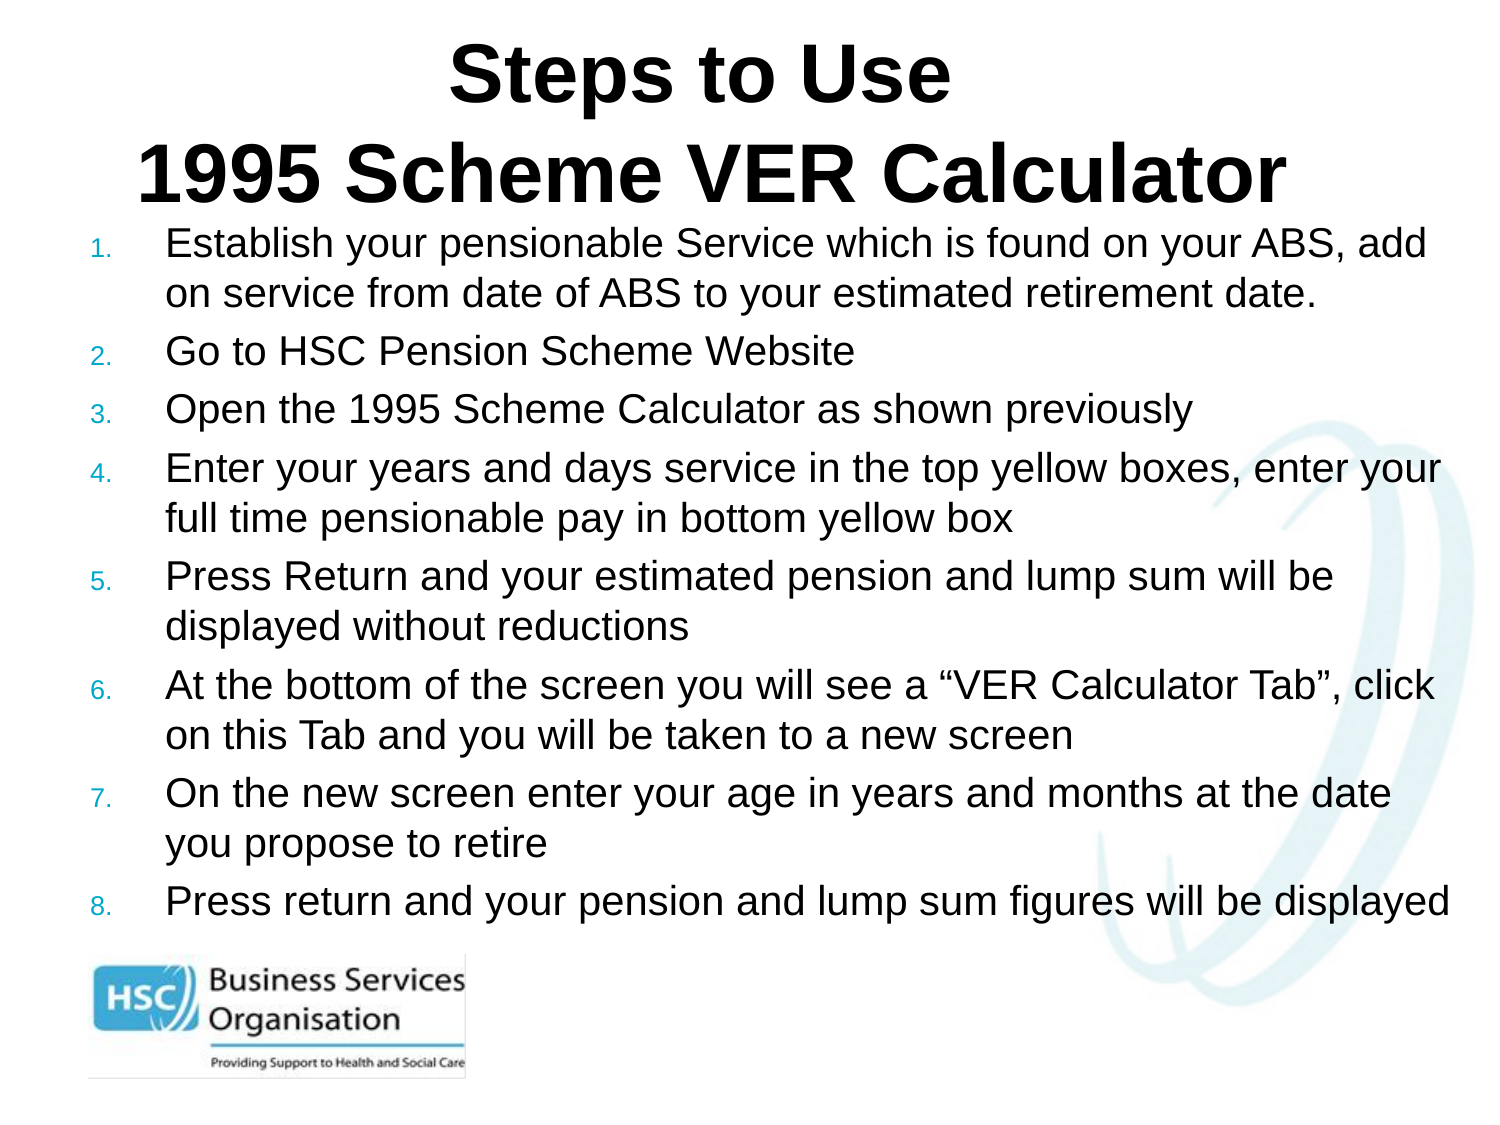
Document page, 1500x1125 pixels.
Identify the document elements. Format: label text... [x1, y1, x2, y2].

picture [1059, 414, 1481, 1017]
list Establish your pensionable Service which is found on your ABS, add on service from date of ABS to your estimated retirement date. Go to HSC Pension Scheme Website Open the 1995 Scheme Calculator as shown previously Enter your years and days service in the top yellow boxes, enter your full time pensionable pay in bottom yellow box Press Return and your estimated pension and lump sum will be displayed without reductions At the bottom of the screen you will see a “VER Calculator Tab”, click on this Tab and you will be taken to a new screen On the new screen enter your age in years and months at the date you propose to retire Press return and your pension and lump sum figures will be displayed [74, 207, 1476, 938]
picture [88, 954, 467, 1080]
title Steps to Use 1995 Scheme VER Calculator [74, 24, 1351, 207]
